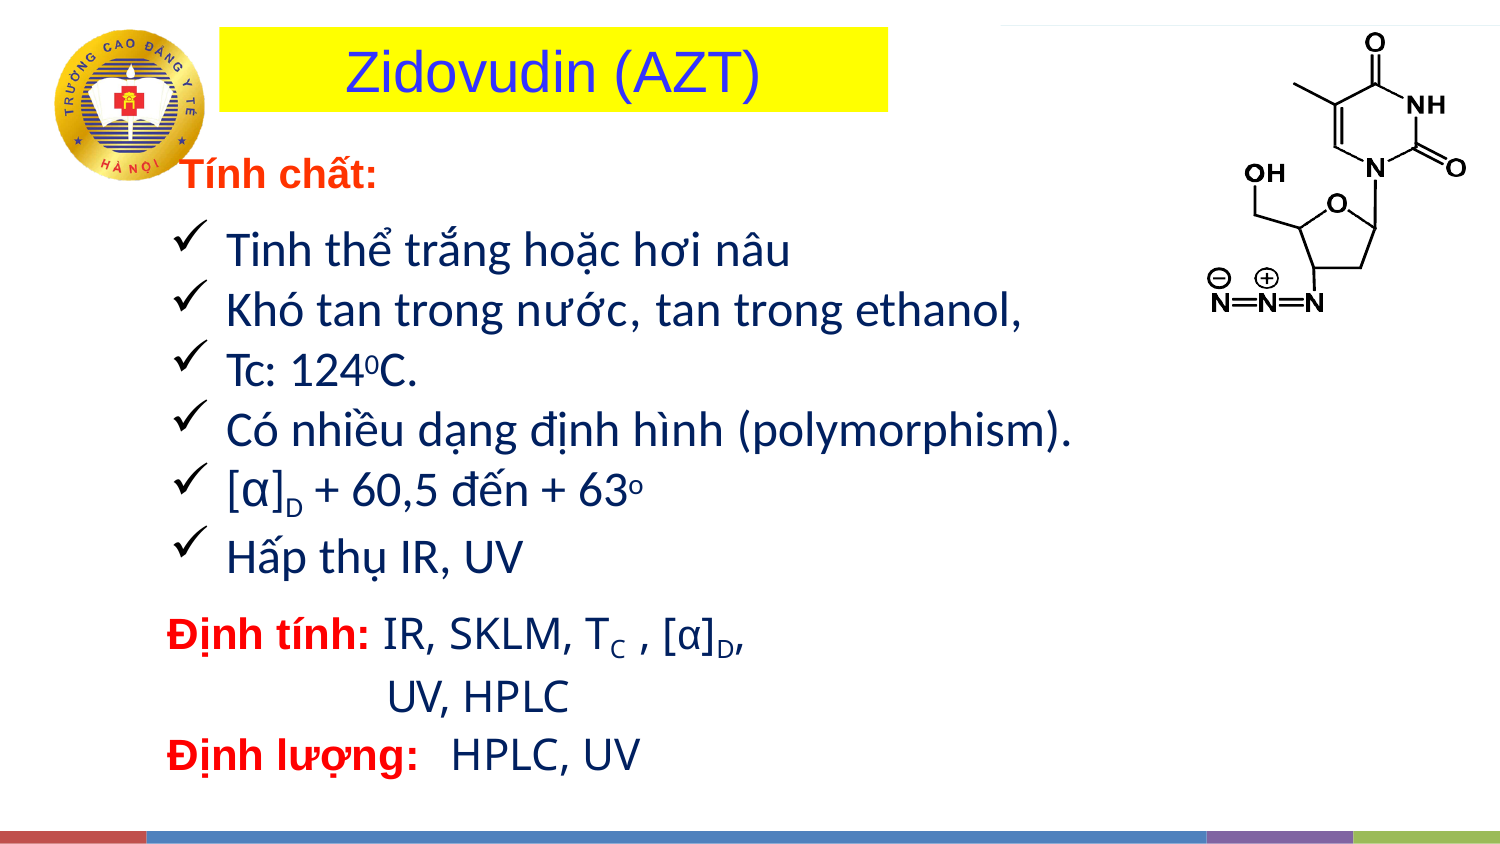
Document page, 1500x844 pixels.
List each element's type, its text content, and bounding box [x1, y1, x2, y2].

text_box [1207, 32, 1467, 312]
text_box Zidovudin (AZT) [219, 27, 889, 112]
picture [0, 18, 258, 191]
text_box Tính chất: [164, 139, 394, 204]
text_box Định tính: IR, SKLM, TC , [α]D, UV, HPLC Định lượng: HPLC, UV [161, 596, 1001, 780]
text_box Tinh thể trắng hoặc hơi nâu Khó tan trong nước, tan trong ethanol, Tc: 1240C. Có nhiều dạng định hình (polymorphism). [α]D + 60,5 đến + 63o Hấp thụ IR, UV [95, 209, 1305, 651]
